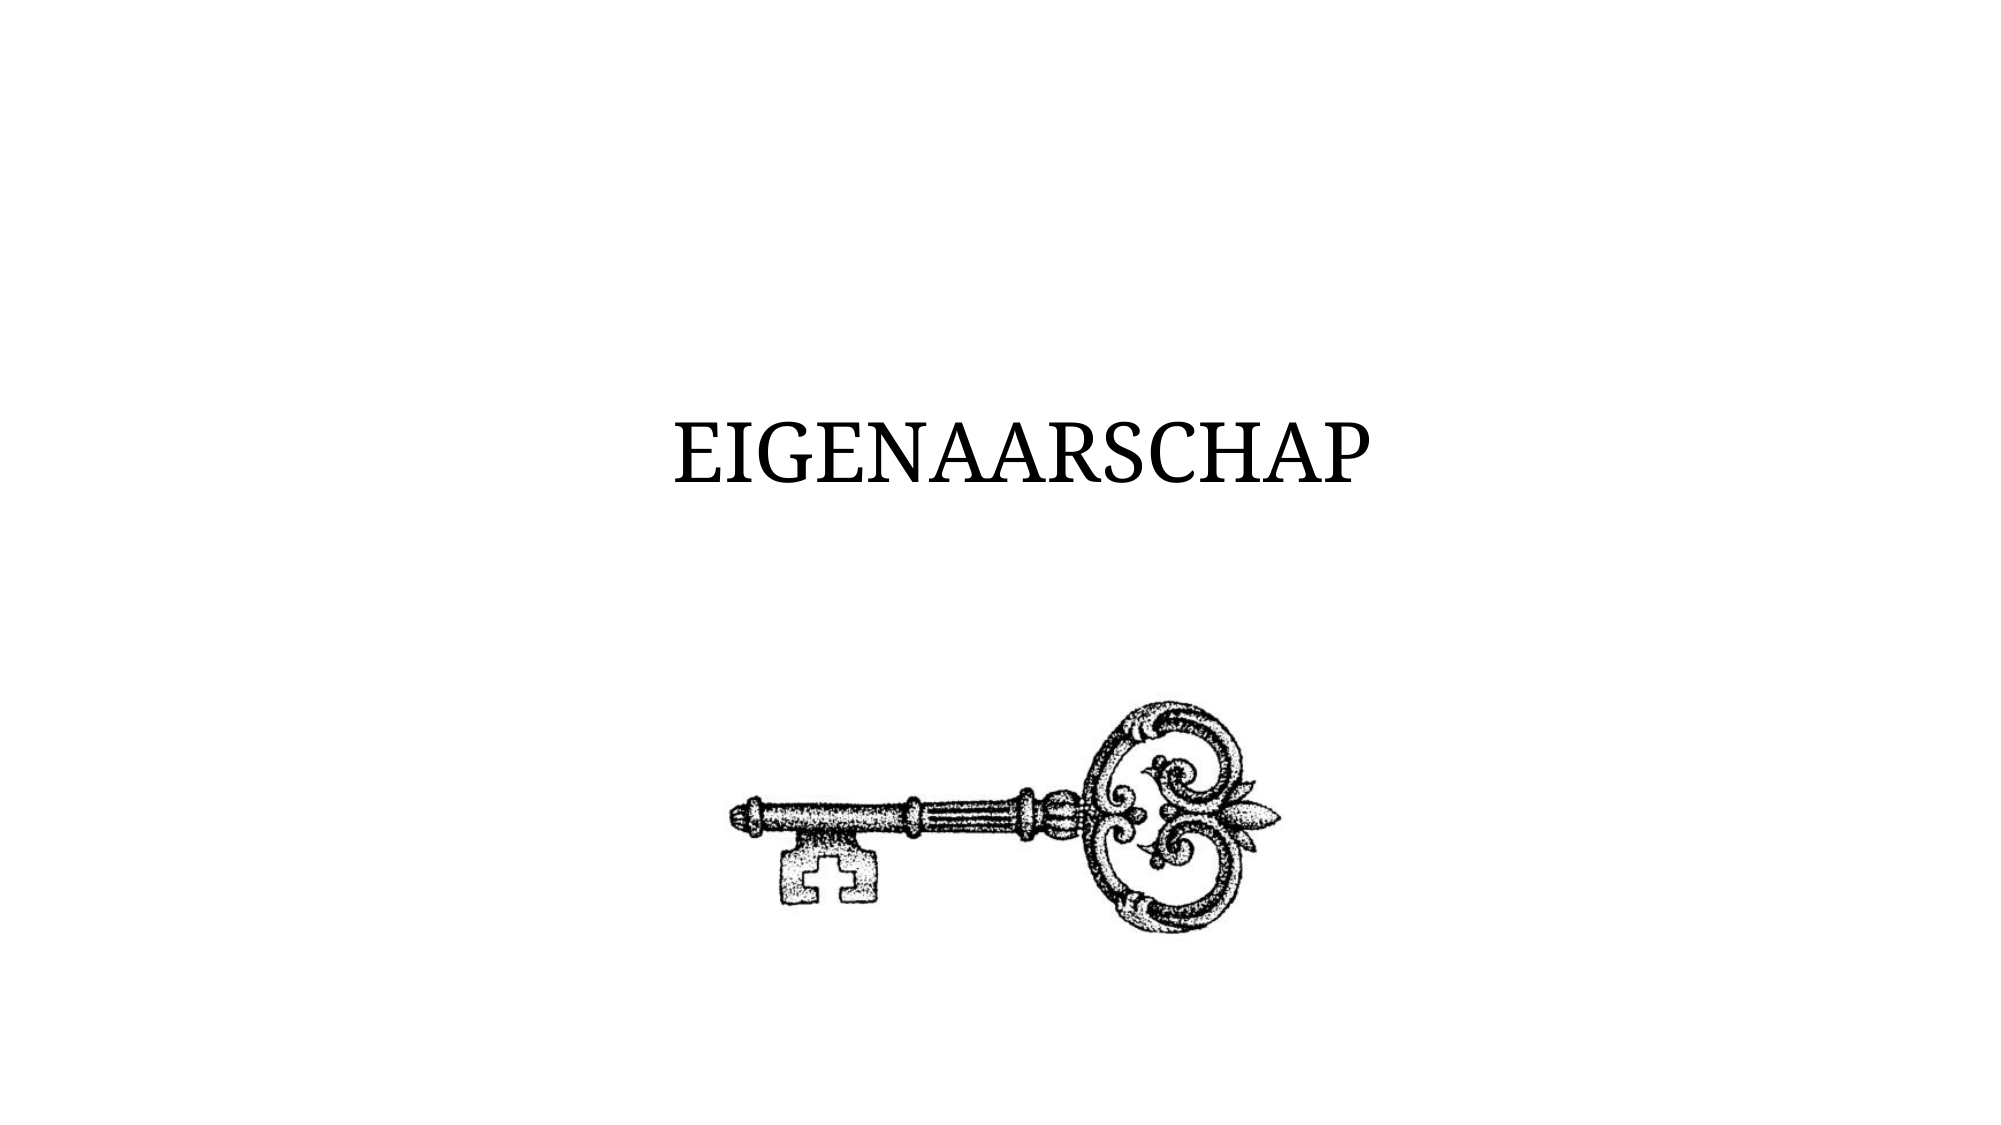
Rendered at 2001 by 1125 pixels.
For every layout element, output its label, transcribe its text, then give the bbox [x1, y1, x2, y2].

text_box EIGENAARSCHAP [657, 392, 1388, 507]
picture [703, 658, 1342, 980]
